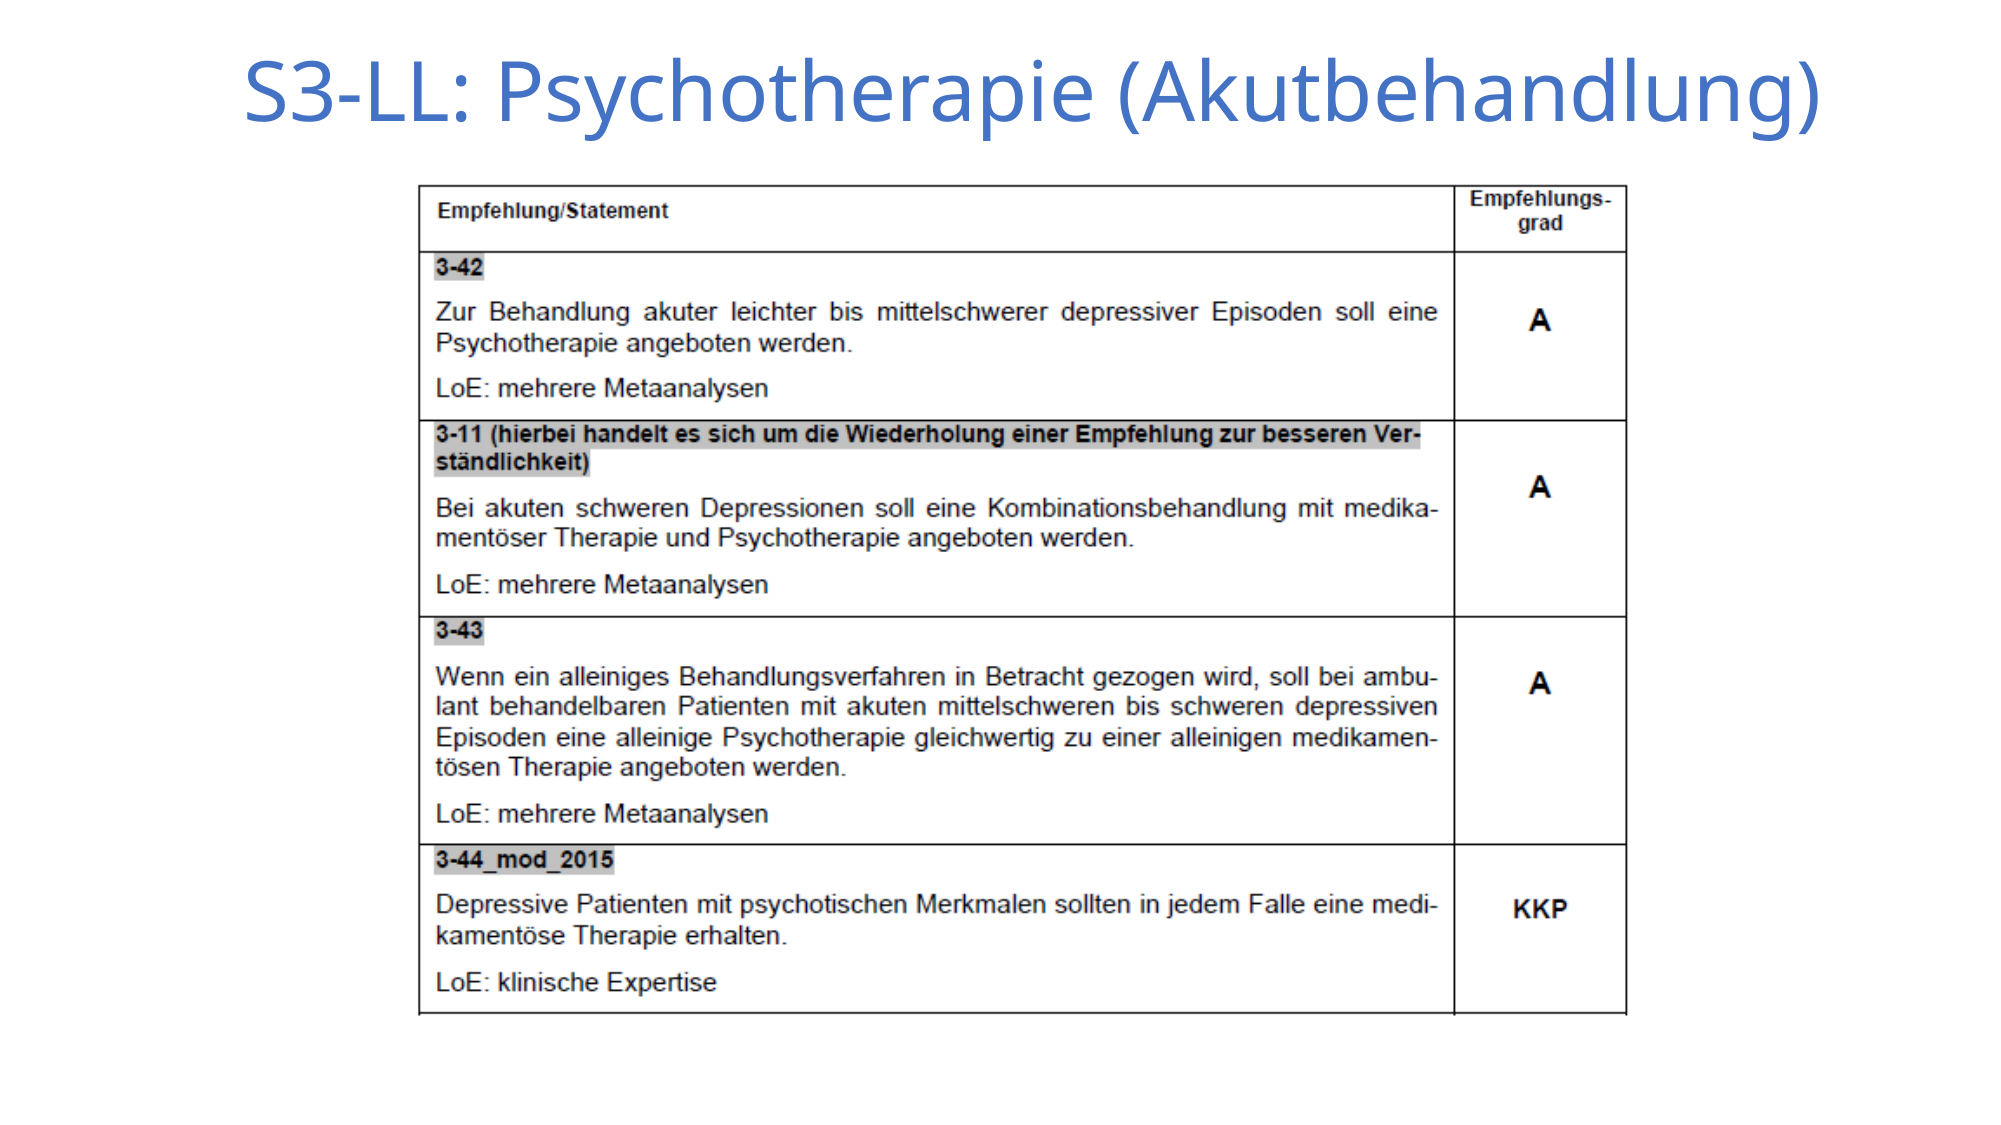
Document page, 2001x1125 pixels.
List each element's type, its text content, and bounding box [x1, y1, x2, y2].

picture [410, 175, 1638, 1035]
text_box S3-LL: Psychotherapie (Akutbehandlung) [228, 30, 1838, 145]
